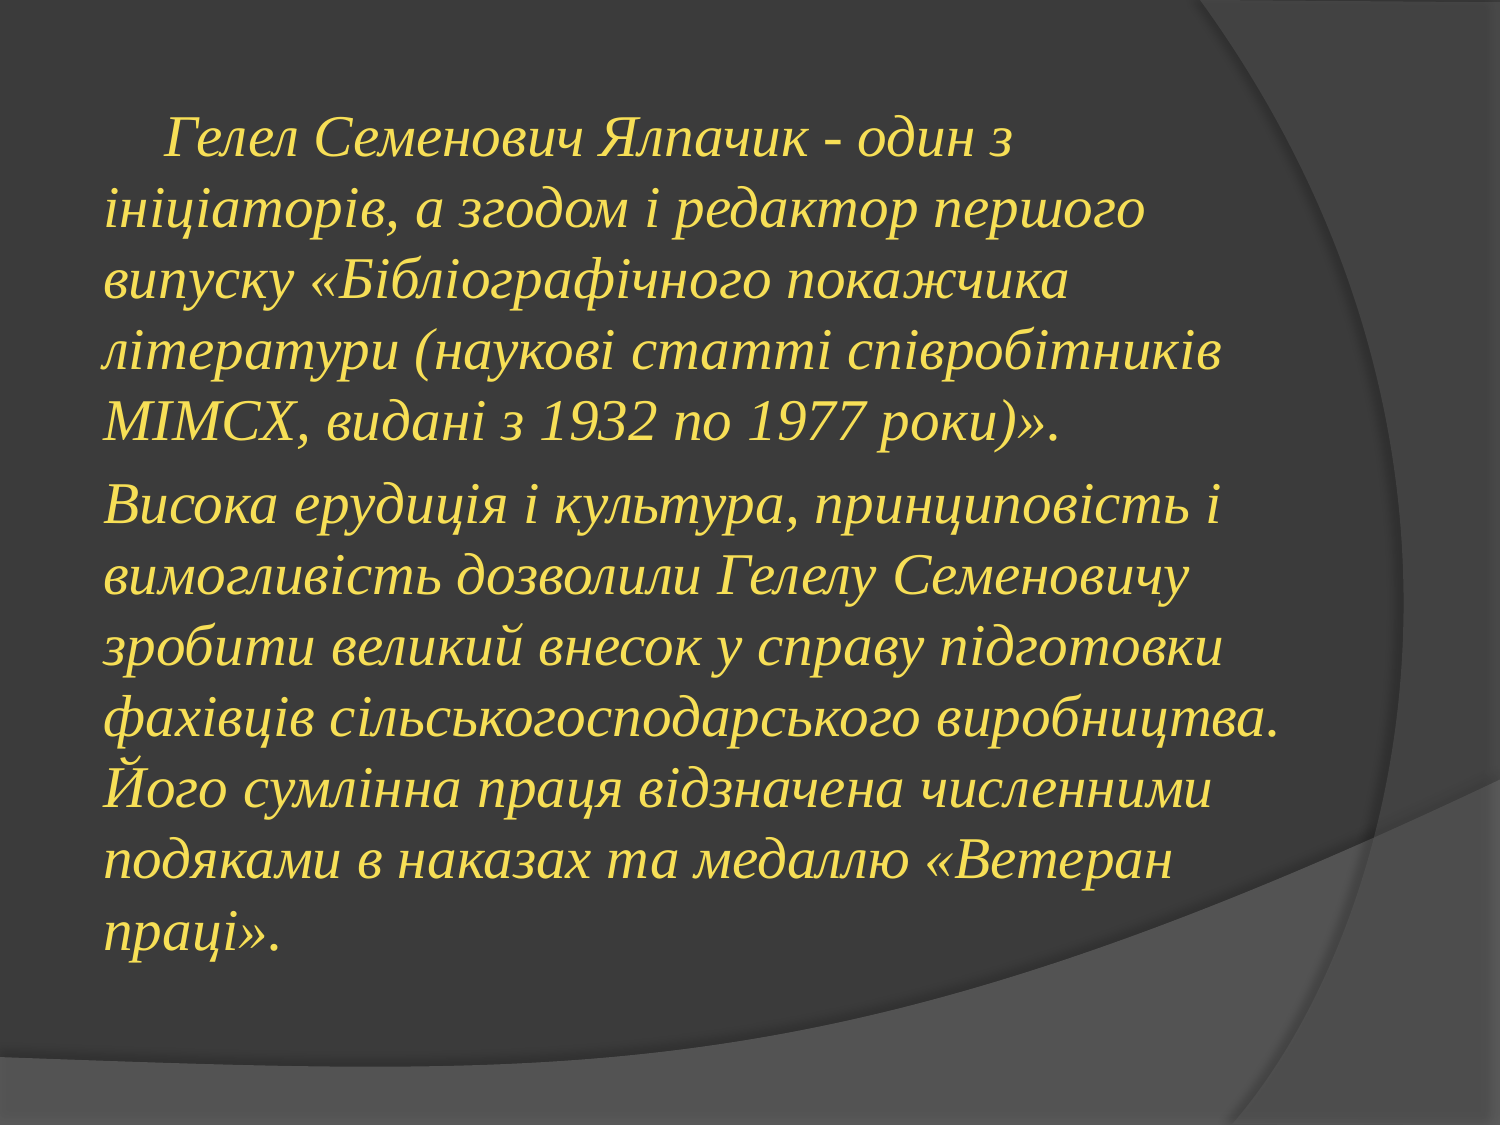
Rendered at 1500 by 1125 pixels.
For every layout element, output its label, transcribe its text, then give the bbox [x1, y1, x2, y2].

list Гелел Семенович Ялпачик - один з ініціаторів, а згодом і редактор першого випуску «Бібліографічного покажчика літератури (наукові статті співробітників МІМСХ, видані з 1932 по 1977 роки)». Висока ерудиція і культура, принциповість і вимогливість дозволили Гелелу Семеновичу зробити великий внесок у справу підготовки фахівців сільськогосподарського виробництва. Його сумлінна праця відзначена численними подяками в наказах та медаллю «Ветеран праці». [88, 90, 1341, 976]
